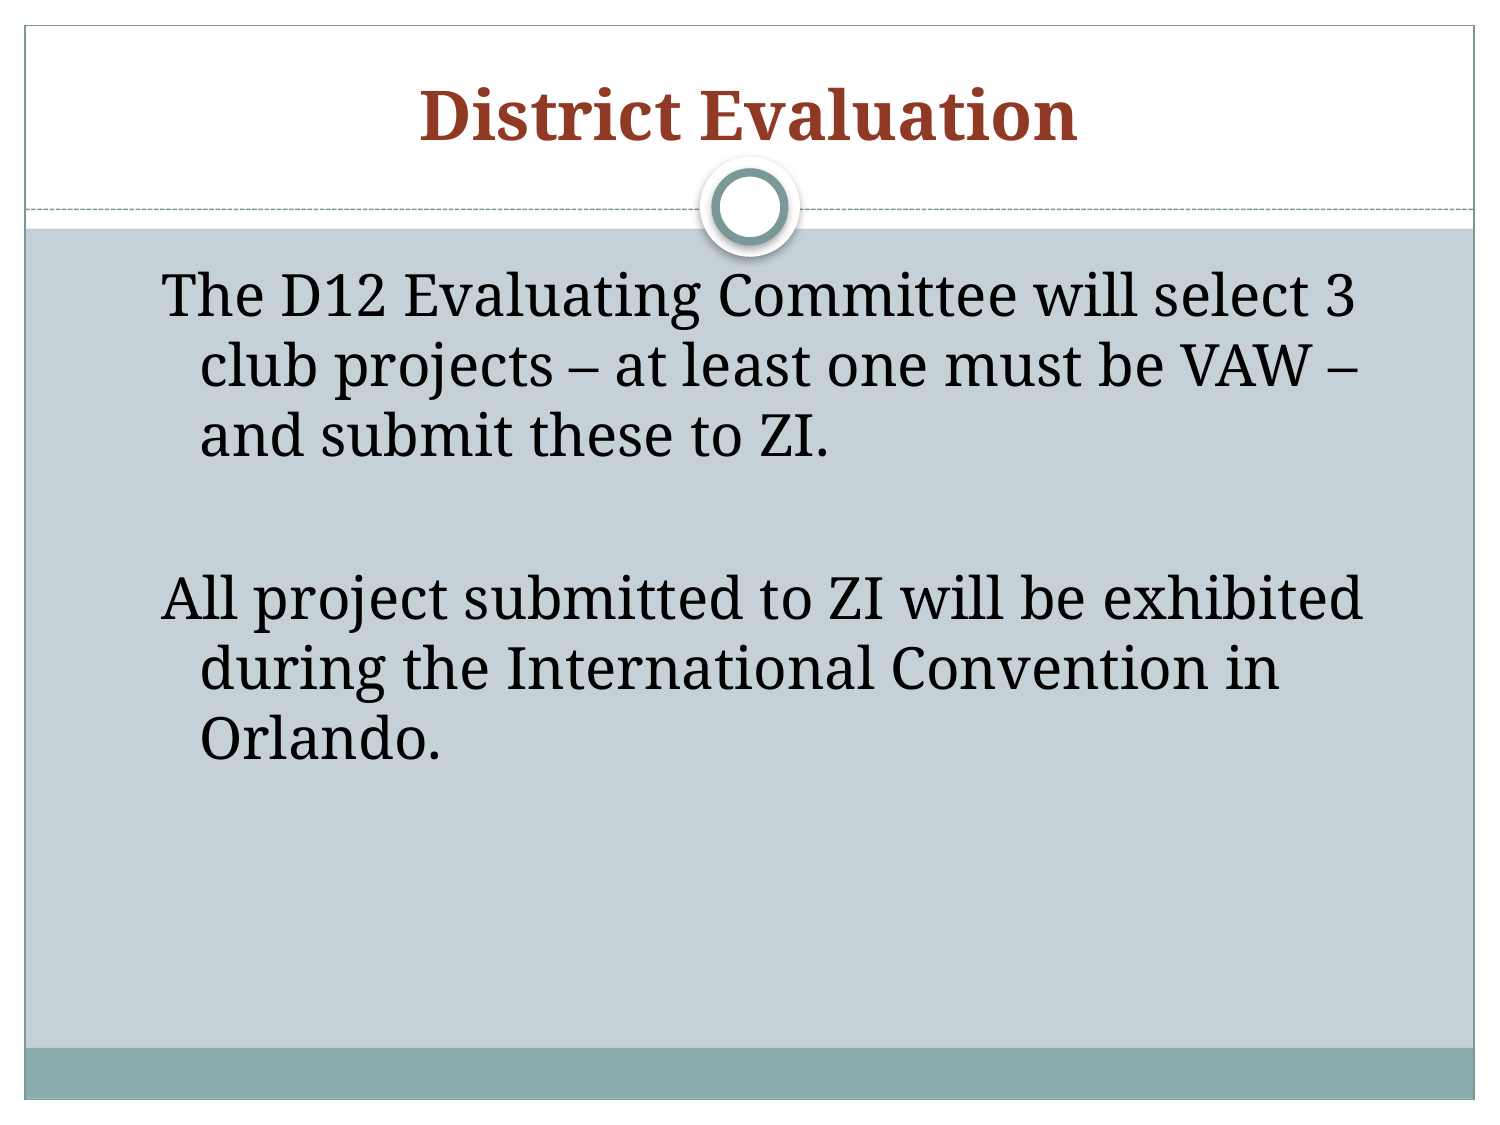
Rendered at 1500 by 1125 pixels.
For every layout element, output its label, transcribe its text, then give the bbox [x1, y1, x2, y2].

title District Evaluation [49, 37, 1450, 163]
list The D12 Evaluating Committee will select 3 club projects – at least one must be VAW – and submit these to ZI. All project submitted to ZI will be exhibited during the International Convention in Orlando. [49, 250, 1445, 1001]
